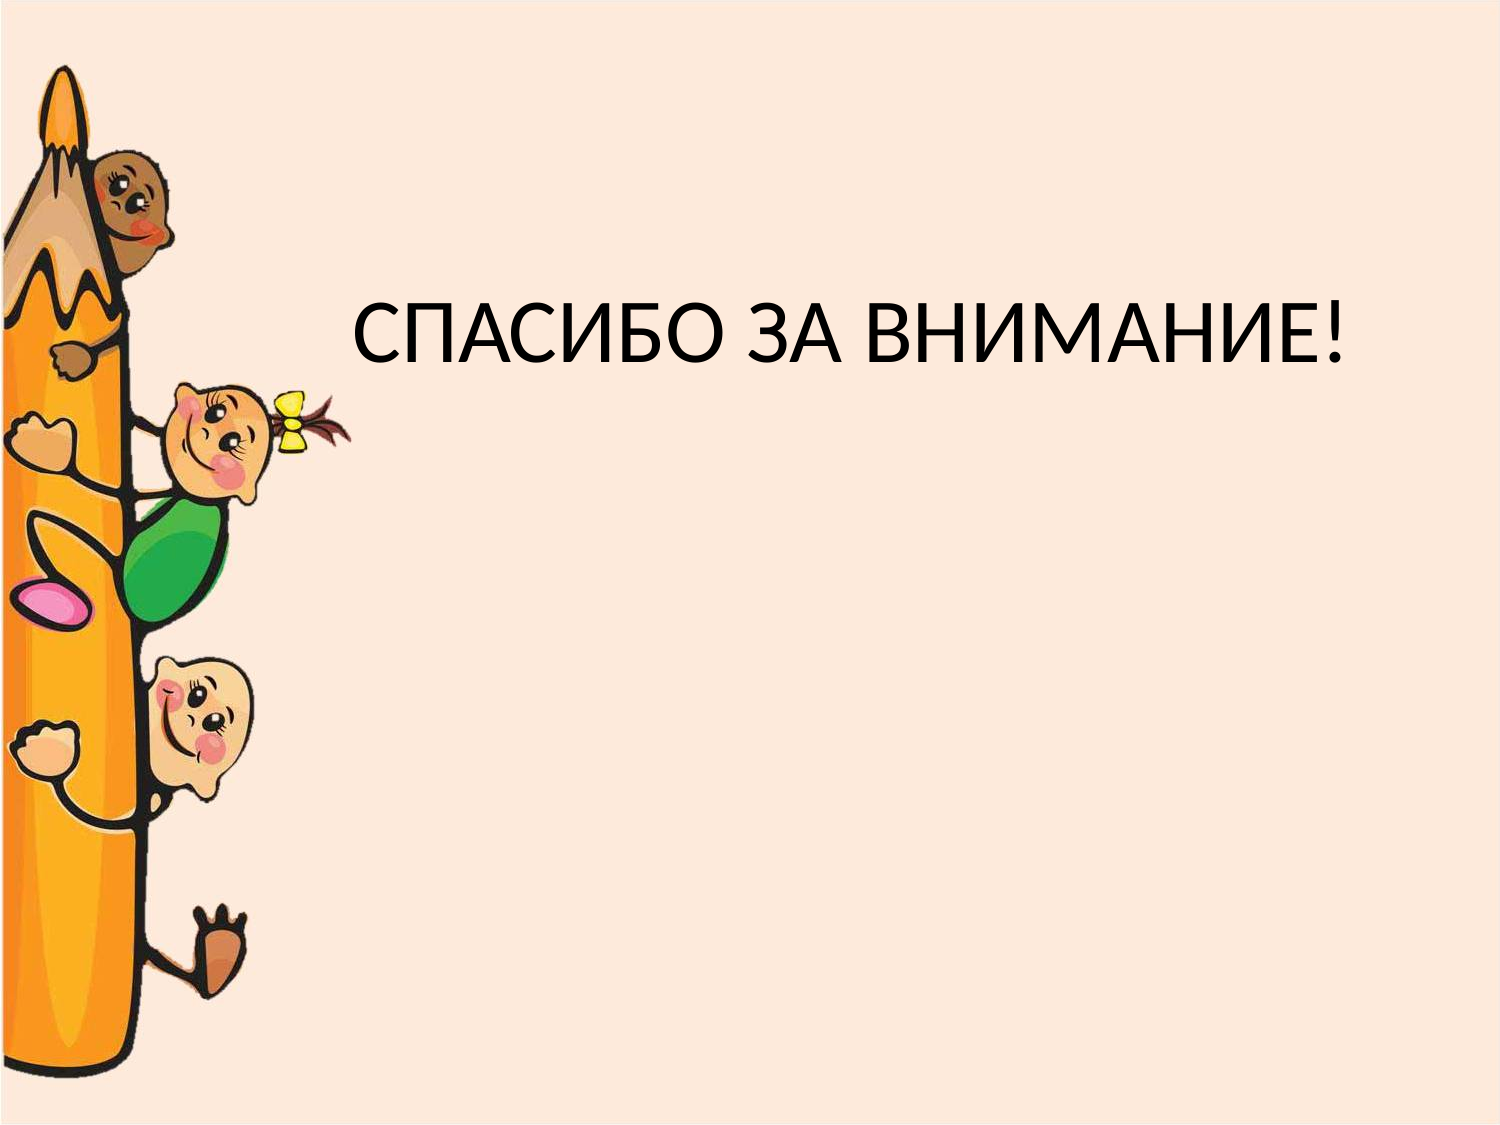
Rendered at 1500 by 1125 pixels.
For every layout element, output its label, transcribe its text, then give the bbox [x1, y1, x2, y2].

picture [0, 0, 1500, 1125]
title СПАСИБО ЗА ВНИМАНИЕ! [277, 231, 1427, 420]
